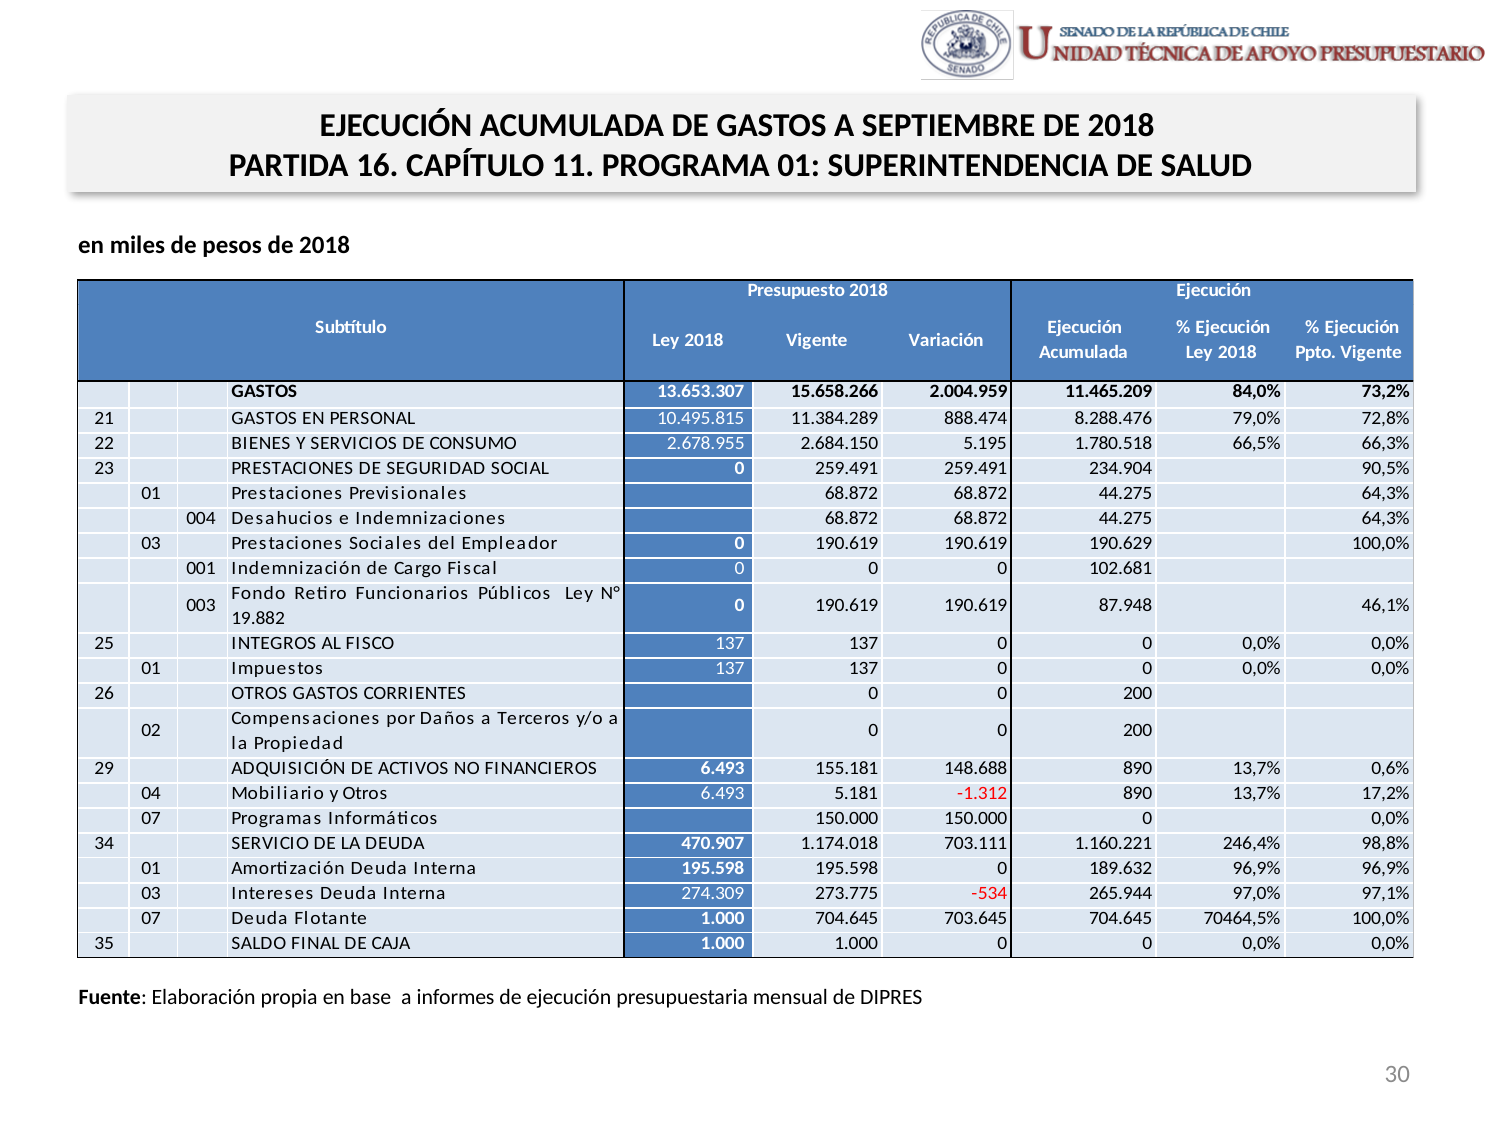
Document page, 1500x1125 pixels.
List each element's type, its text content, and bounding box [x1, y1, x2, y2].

picture [921, 0, 1500, 113]
slide_number 30 [1074, 1042, 1425, 1103]
text_box en miles de pesos de 2018 [63, 220, 1414, 279]
text_box Fuente: Elaboración propia en base a informes de ejecución presupuestaria mensual de DIPRES [63, 975, 1443, 1035]
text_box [76, 278, 1416, 959]
text_box EJECUCIÓN ACUMULADA DE GASTOS A SEPTIEMBRE DE 2018 PARTIDA 16. CAPÍTULO 11. PROGRAMA 01: SUPERINTENDENCIA DE SALUD [67, 95, 1415, 192]
